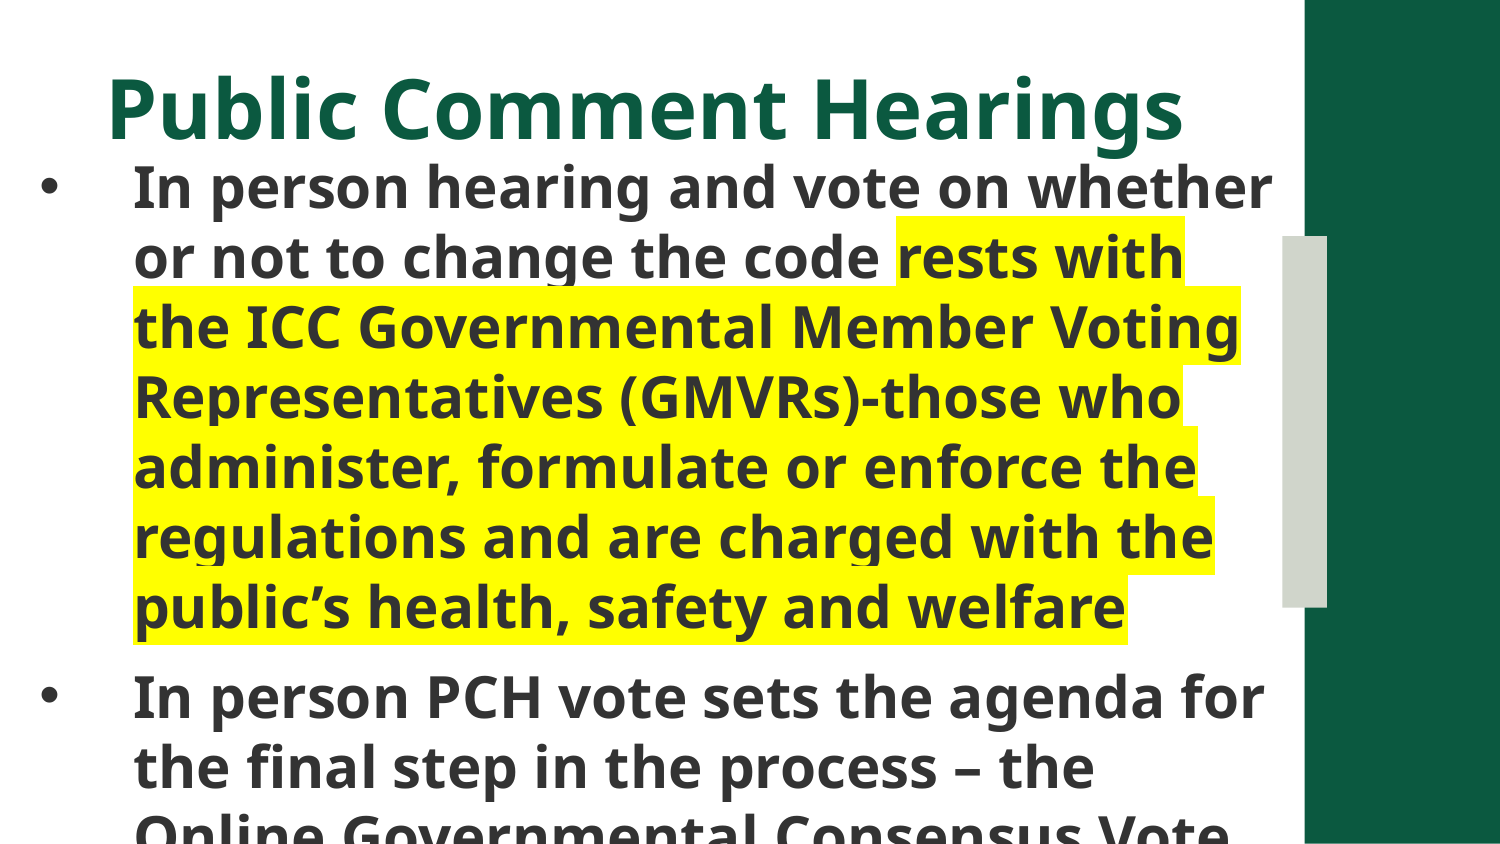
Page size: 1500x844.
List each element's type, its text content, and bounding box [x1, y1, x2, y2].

list In person hearing and vote on whether or not to change the code rests with the ICC Governmental Member Voting Representatives (GMVRs)-those who administer, formulate or enforce the regulations and are charged with the public’s health, safety and welfare In person PCH vote sets the agenda for the final step in the process – the Online Governmental Consensus Vote [24, 142, 1292, 797]
title Public Comment Hearings [12, 36, 1280, 189]
